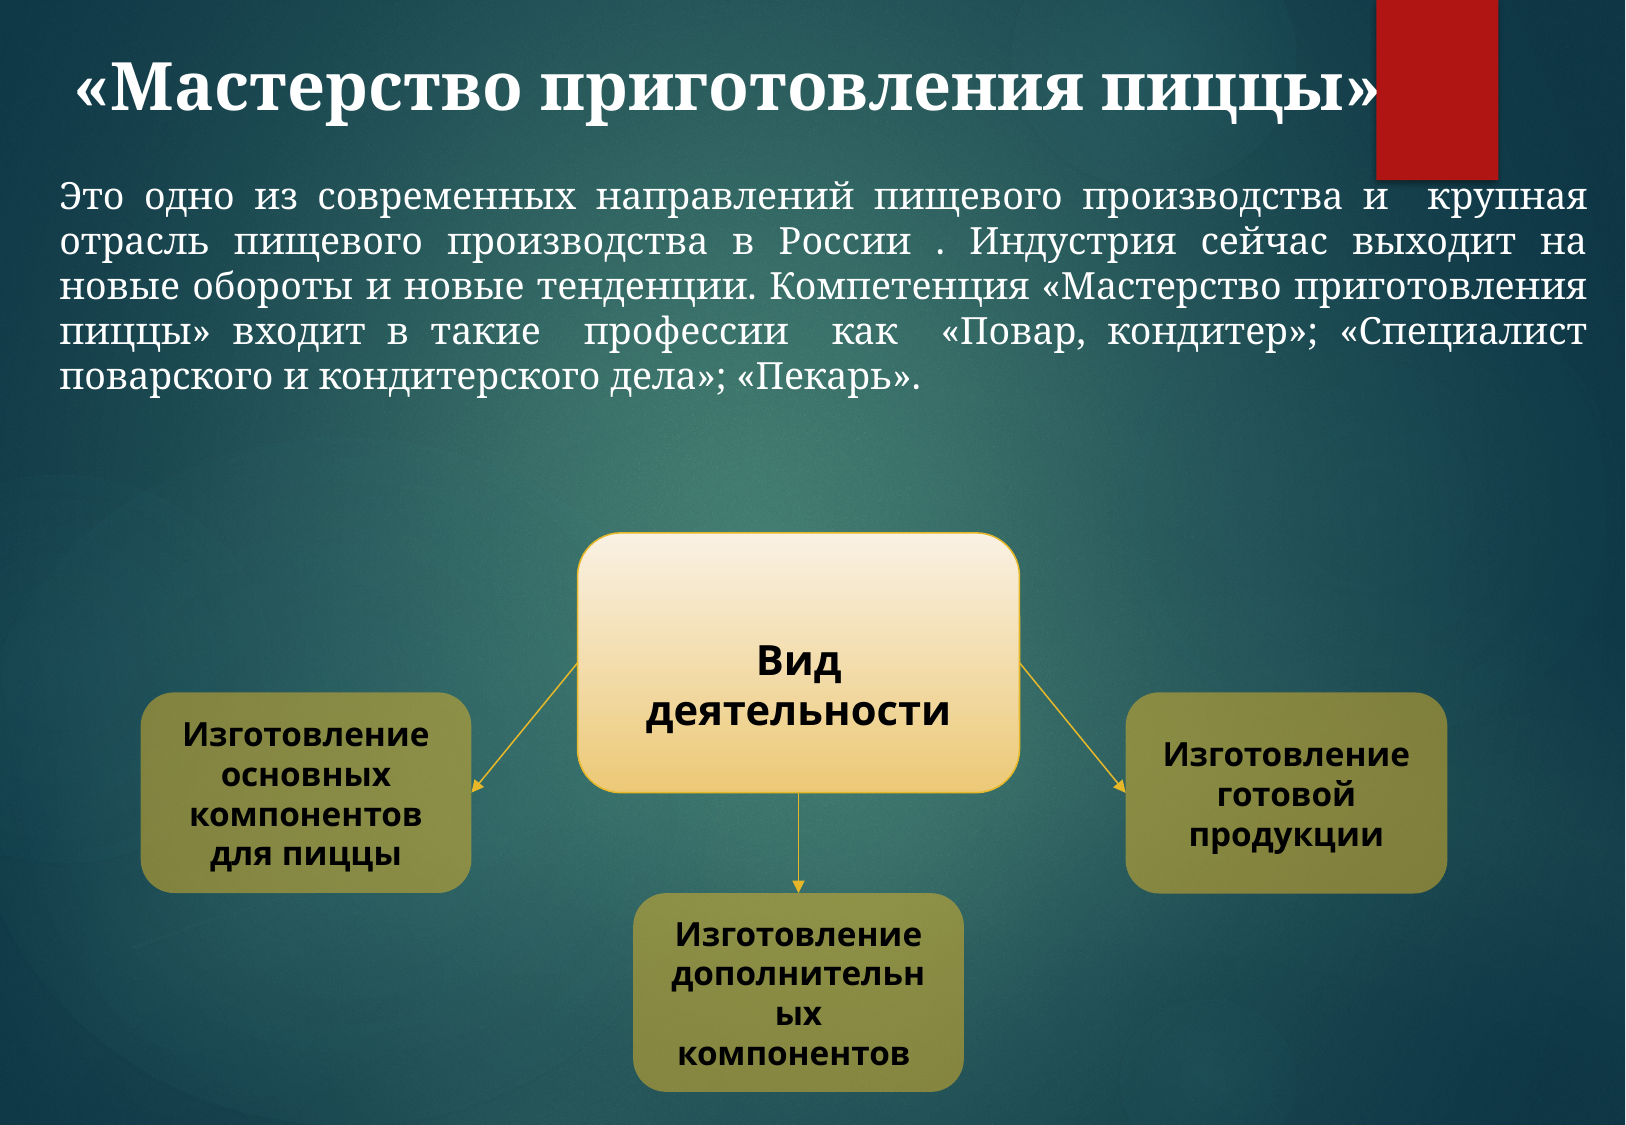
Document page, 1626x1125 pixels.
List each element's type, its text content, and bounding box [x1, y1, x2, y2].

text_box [1019, 662, 1126, 794]
text_box Изготовление готовой продукции [1125, 692, 1448, 894]
text_box Вид деятельности [588, 626, 1009, 742]
text_box Это одно из современных направлений пищевого производства и крупная отрасль пищевого производства в России . Индустрия сейчас выходит на новые обороты и новые тенденции. Компетенция «Мастерство приготовления пиццы» входит в такие профессии как «Повар, кондитер»; «Специалист поварского и кондитерского дела»; «Пекарь». [44, 164, 1604, 494]
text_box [471, 662, 578, 793]
text_box «Мастерство приготовления пиццы» [44, 36, 1427, 131]
text_box [576, 532, 1021, 794]
text_box Изготовление основных компонентов для пиццы [140, 692, 472, 894]
text_box Изготовление дополнительных компонентов [633, 893, 964, 1092]
